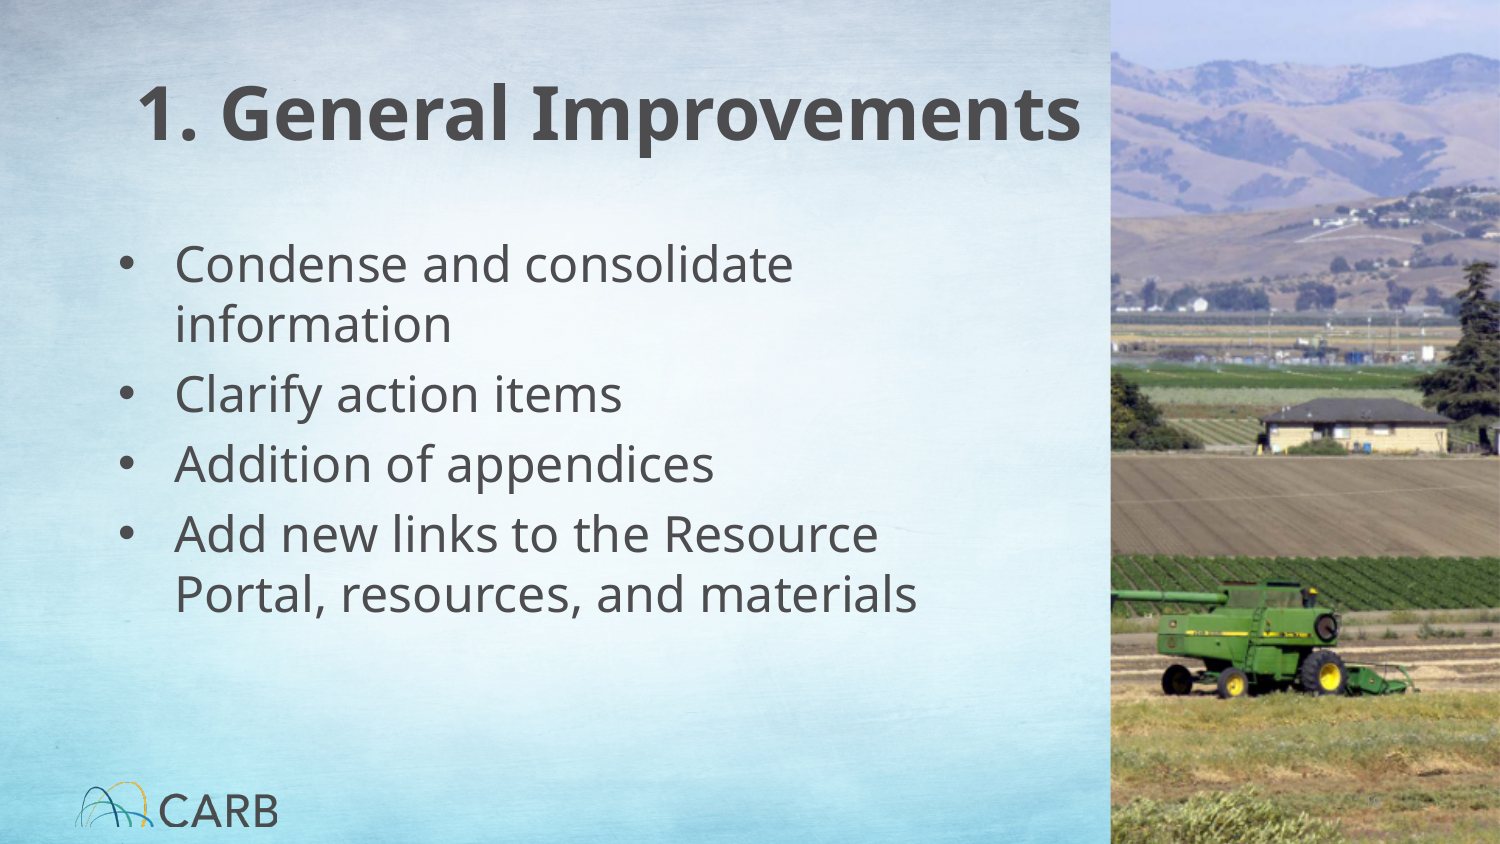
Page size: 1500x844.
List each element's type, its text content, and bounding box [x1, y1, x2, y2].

picture [1110, 0, 1500, 844]
list Condense and consolidate information Clarify action items Addition of appendices Add new links to the Resource Portal, resources, and materials [103, 224, 1037, 760]
title 1. General Improvements [0, 40, 1105, 182]
